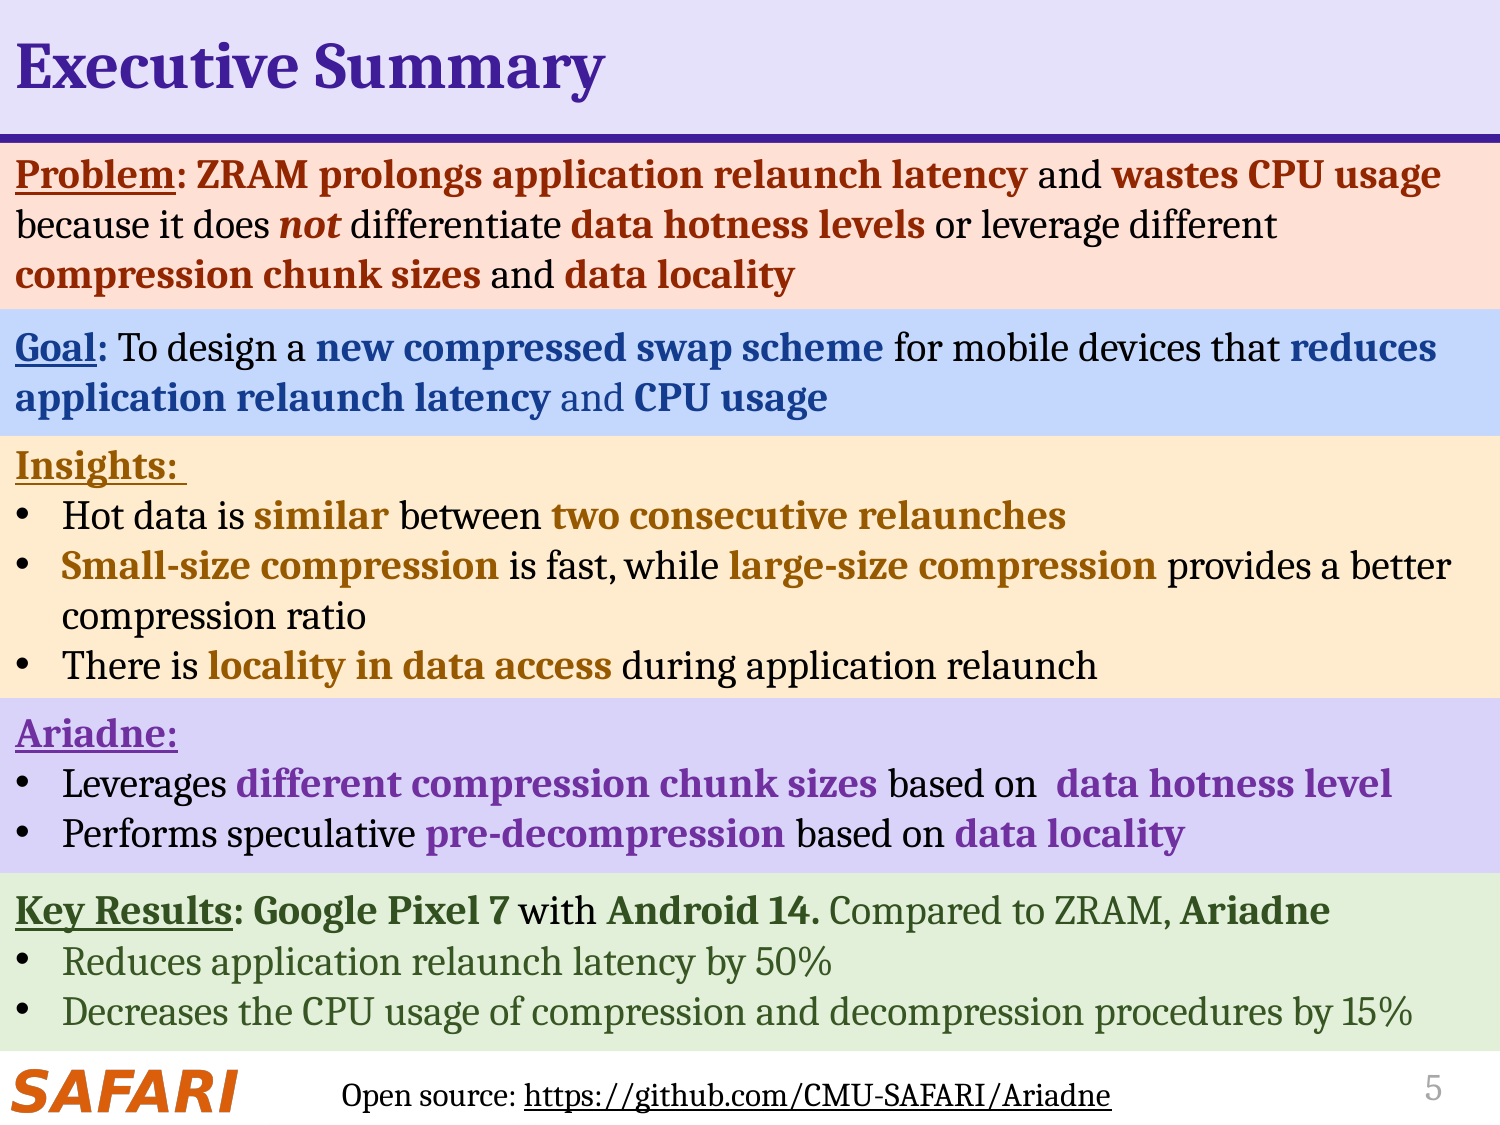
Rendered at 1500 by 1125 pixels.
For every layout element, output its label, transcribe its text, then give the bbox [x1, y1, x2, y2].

text_box Ariadne: Leverages different compression chunk sizes based on data hotness level Performs speculative pre-decompression based on data locality [0, 698, 1500, 873]
text_box Open source: https://github.com/CMU-SAFARI/Ariadne [750, 1065, 1418, 1121]
text_box Key Results: Google Pixel 7 with Android 14. Compared to ZRAM, Ariadne Reduces application relaunch latency by 50% Decreases the CPU usage of compression and decompression procedures by 15% [0, 873, 1500, 1052]
text_box Insights: Hot data is similar between two consecutive relaunches Small-size compression is fast, while large-size compression provides a better compression ratio There is locality in data access during application relaunch [0, 435, 1500, 698]
picture [11, 1069, 238, 1113]
title Executive Summary [0, 0, 1500, 135]
text_box Problem: ZRAM prolongs application relaunch latency and wastes CPU usage because it does not differentiate data hotness levels or leverage different compression chunk sizes and data locality [0, 142, 1500, 310]
slide_number 5 [1418, 1069, 1458, 1103]
picture [257, 1024, 750, 1125]
text_box Goal: To design a new compressed swap scheme for mobile devices that reduces application relaunch latency and CPU usage [0, 310, 1500, 435]
